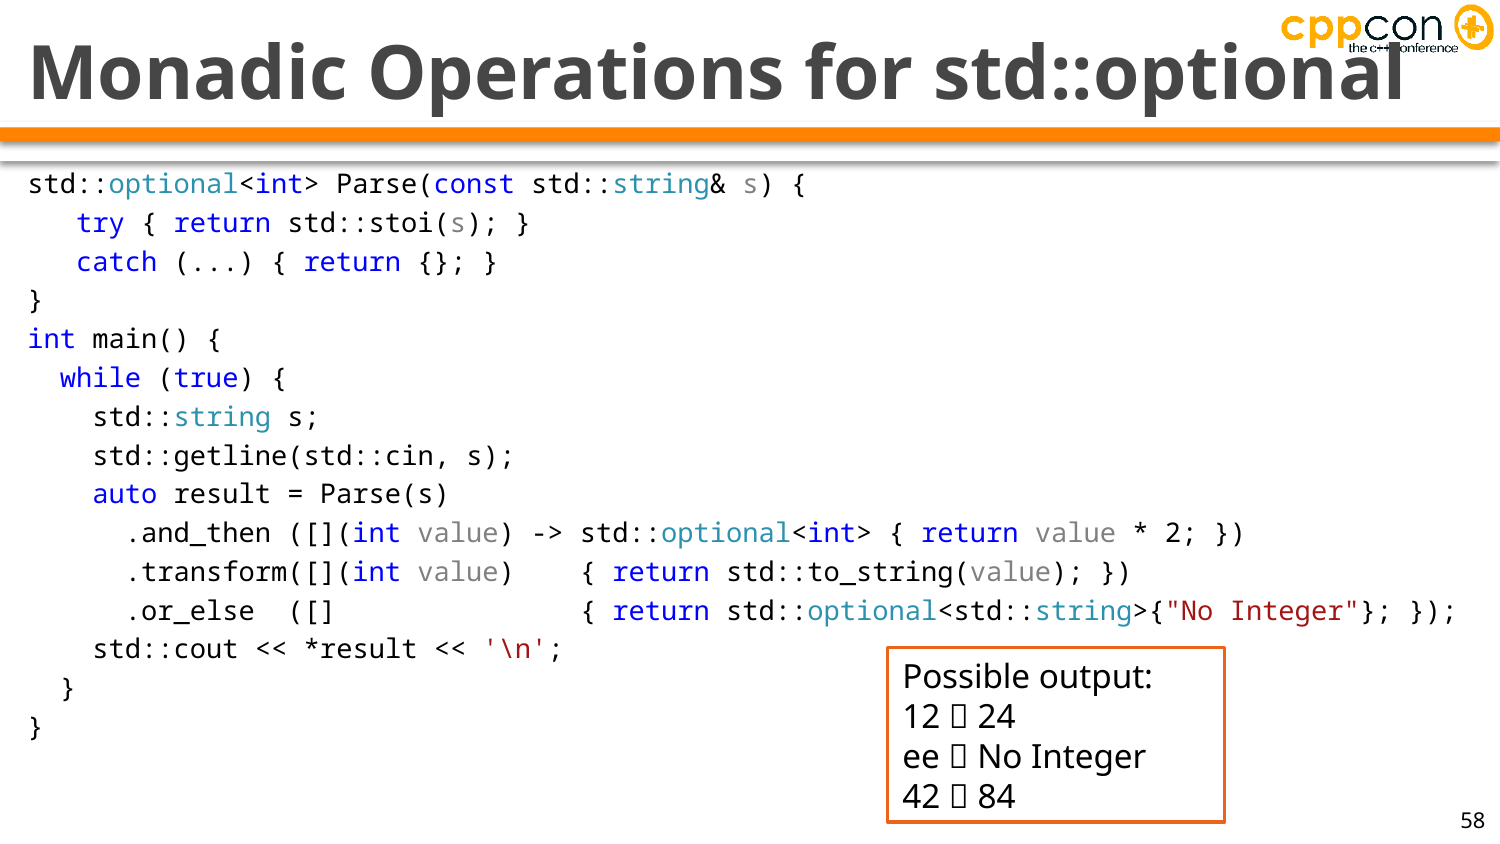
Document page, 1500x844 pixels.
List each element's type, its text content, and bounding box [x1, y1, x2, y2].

text_box Possible output: 12  24 ee  No Integer 42  84 [886, 646, 1226, 824]
picture [1275, 0, 1500, 57]
list std::optional<int> Parse(const std::string& s) { try { return std::stoi(s); } catch (...) { return {}; } } int main() { while (true) { std::string s; std::getline(std::cin, s); auto result = Parse(s) .and_then ([](int value) -> std::optional<int> { return value * 2; }) .transform([](int value) { return std::to_string(value); }) .or_else ([] { return std::optional<std::string>{"No Integer"}; }); std::cout << *result << '\n'; } } [12, 159, 1488, 835]
title Monadic Operations for std::optional [12, 19, 1488, 122]
